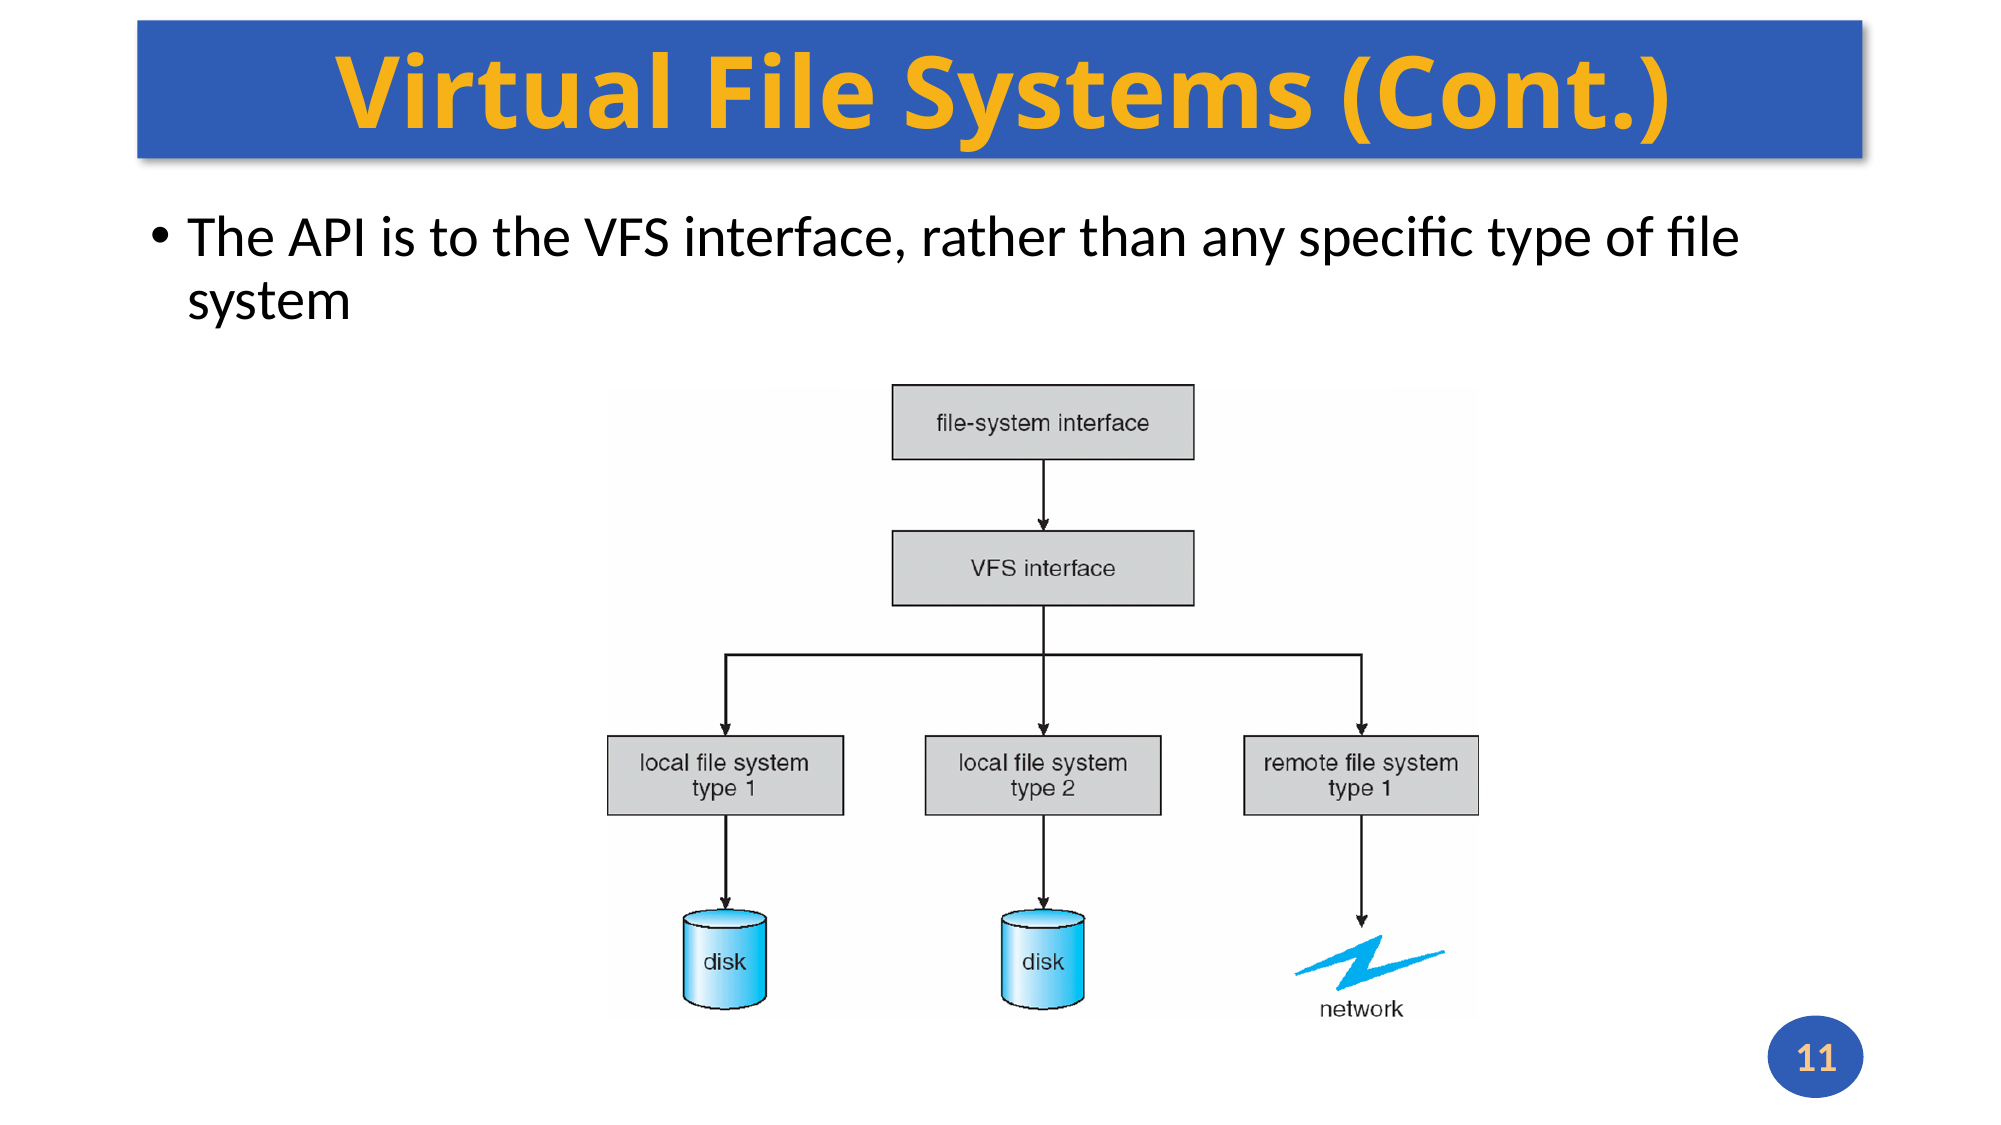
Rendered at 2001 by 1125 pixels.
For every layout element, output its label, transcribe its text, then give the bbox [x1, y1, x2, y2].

slide_number 11 [1767, 1015, 1866, 1095]
list The API is to the VFS interface, rather than any specific type of file system [135, 147, 1863, 392]
title Virtual File Systems (Cont.) [136, 25, 1862, 147]
picture [606, 384, 1479, 1020]
